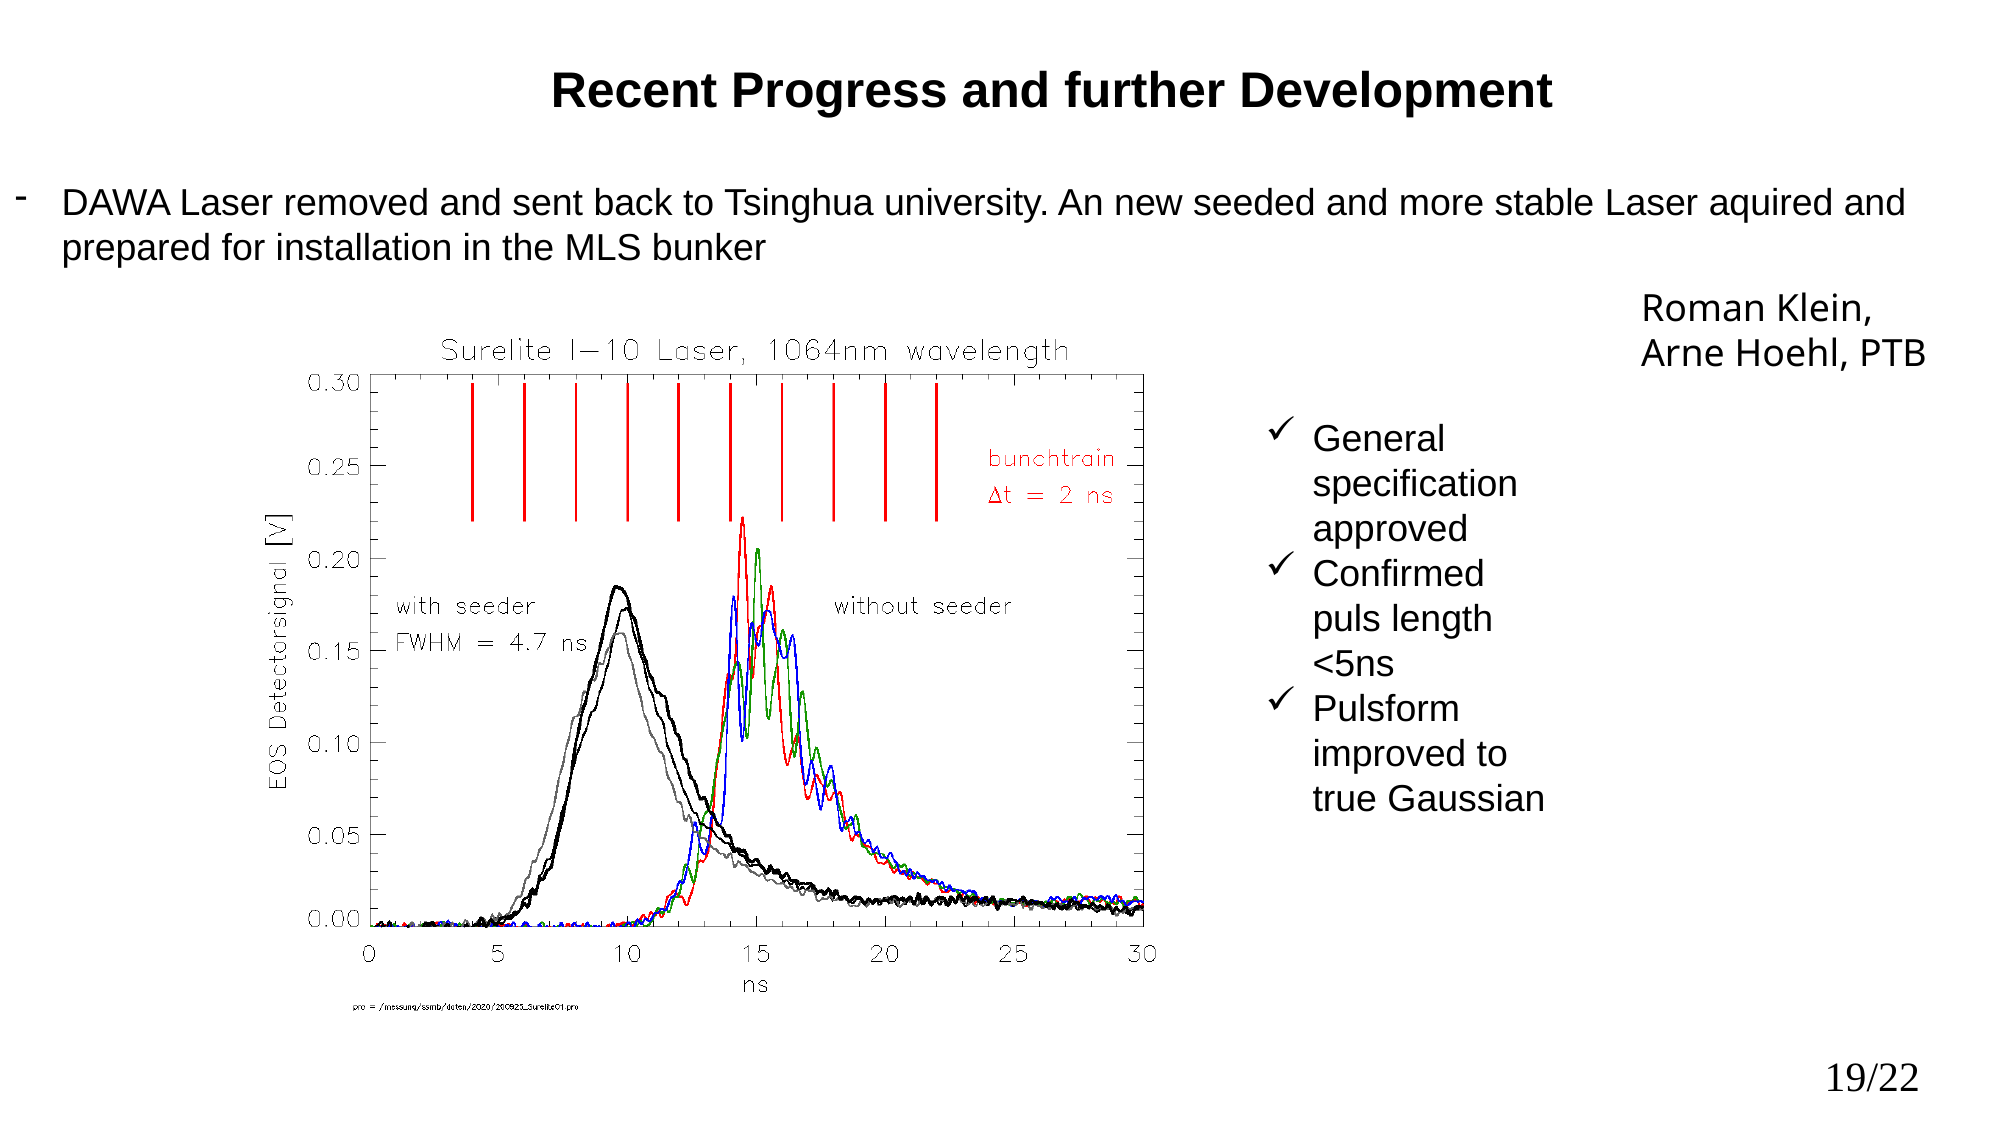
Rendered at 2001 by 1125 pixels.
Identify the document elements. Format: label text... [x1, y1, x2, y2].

text_box General specification approved Confirmed puls length <5ns Pulsform improved to true Gaussian [1250, 406, 1574, 872]
text_box 19/22 [1765, 1042, 1979, 1103]
text_box DAWA Laser removed and sent back to Tsinghua university. An new seeded and more stable Laser aquired and prepared for installation in the MLS bunker [0, 170, 2000, 276]
text_box Roman Klein, Arne Hoehl, PTB [1626, 276, 1943, 382]
picture [253, 322, 1245, 1016]
text_box Recent Progress and further Development [536, 50, 1569, 126]
